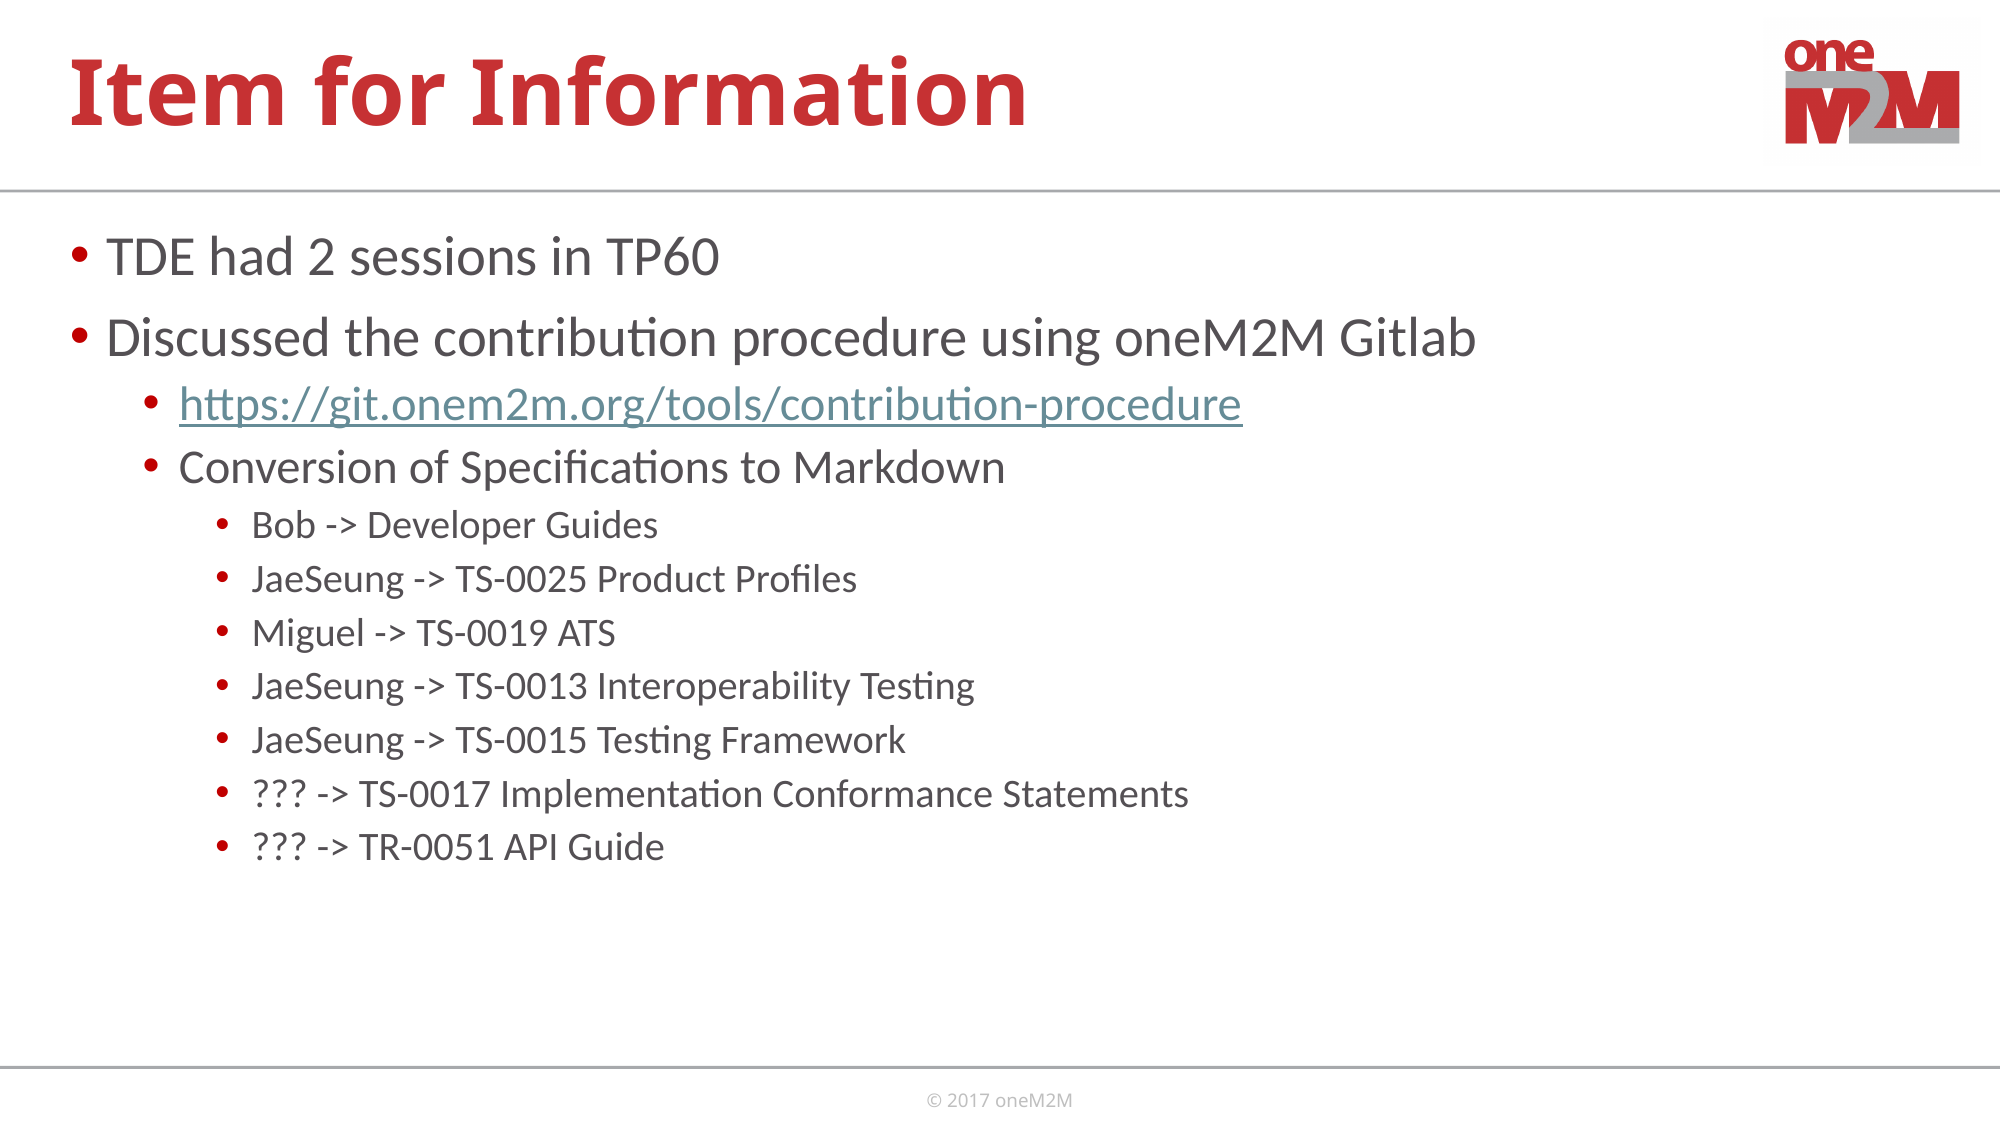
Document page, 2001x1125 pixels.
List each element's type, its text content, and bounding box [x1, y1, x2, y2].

list TDE had 2 sessions in TP60 Discussed the contribution procedure using oneM2M Gitlab https://git.onem2m.org/tools/contribution-procedure Conversion of Specifications to Markdown Bob -> Developer Guides JaeSeung -> TS-0025 Product Profiles Miguel -> TS-0019 ATS JaeSeung -> TS-0013 Interoperability Testing JaeSeung -> TS-0015 Testing Framework ??? -> TS-0017 Implementation Conformance Statements ??? -> TR-0051 API Guide [54, 219, 1942, 884]
picture [1763, 17, 1981, 166]
title Item for Information [54, 0, 1748, 193]
